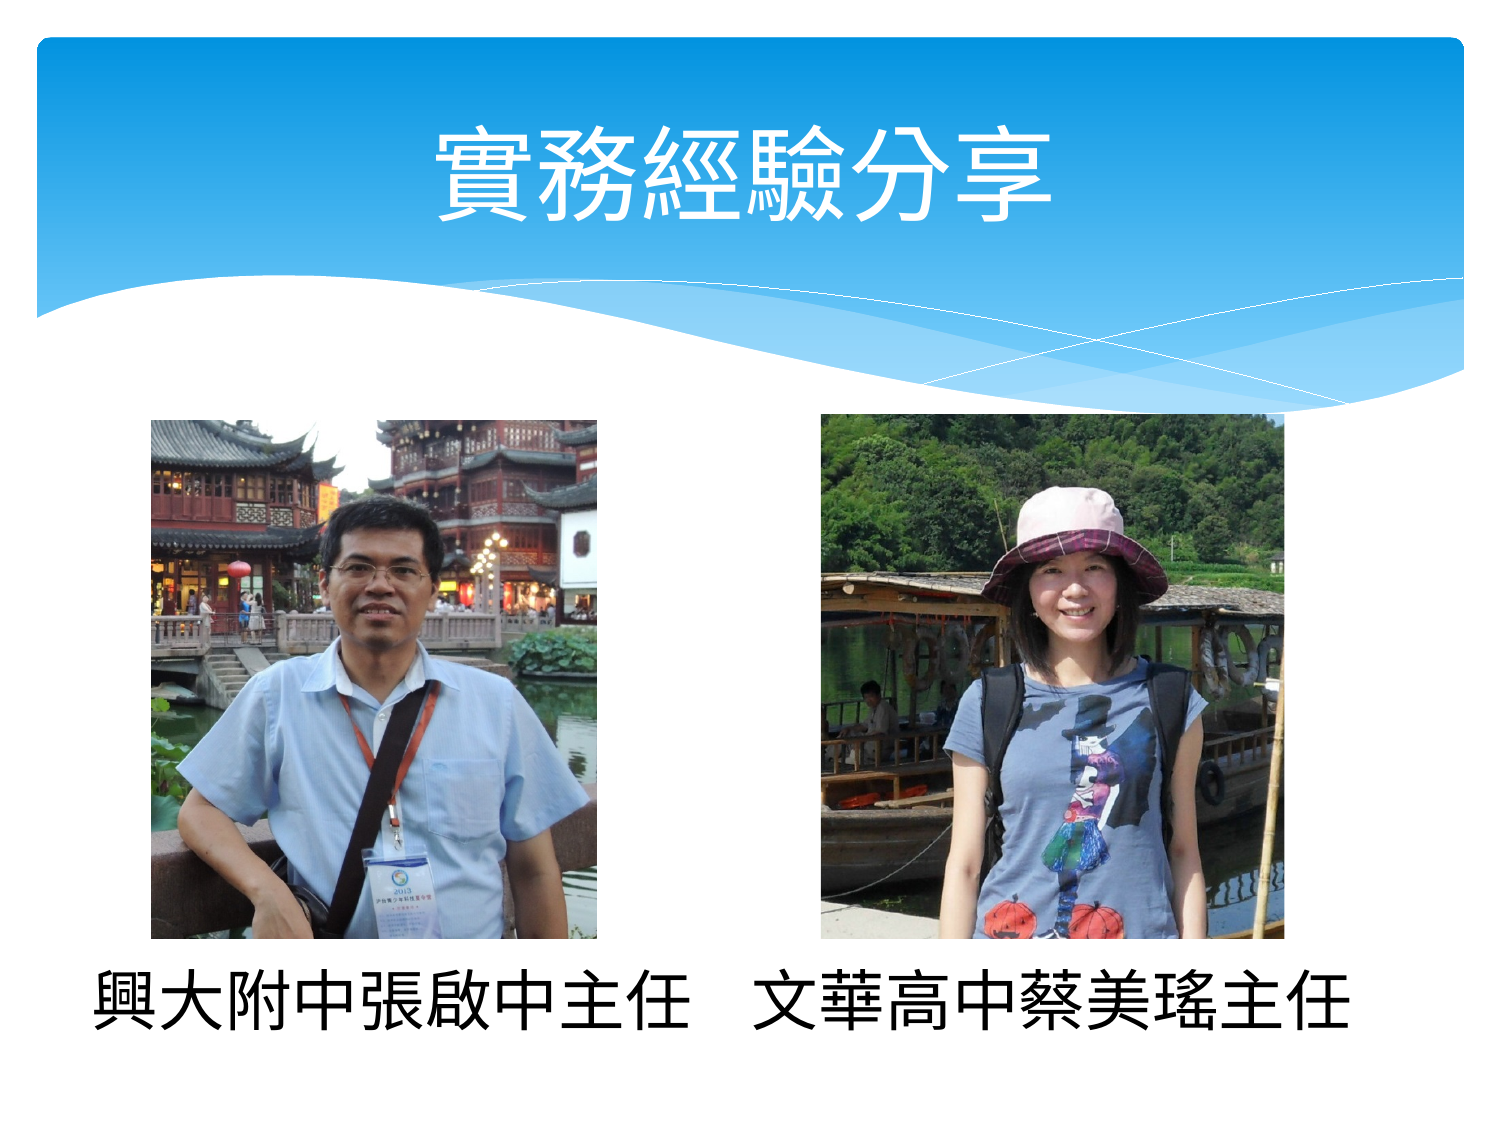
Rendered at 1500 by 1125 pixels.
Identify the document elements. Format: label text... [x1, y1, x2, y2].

title 興大附中張啟中主任 文華高中蔡美瑤主任 [76, 939, 1471, 1058]
picture [151, 420, 597, 939]
picture [820, 414, 1285, 939]
text_box 實務經驗分享 [416, 101, 1073, 242]
